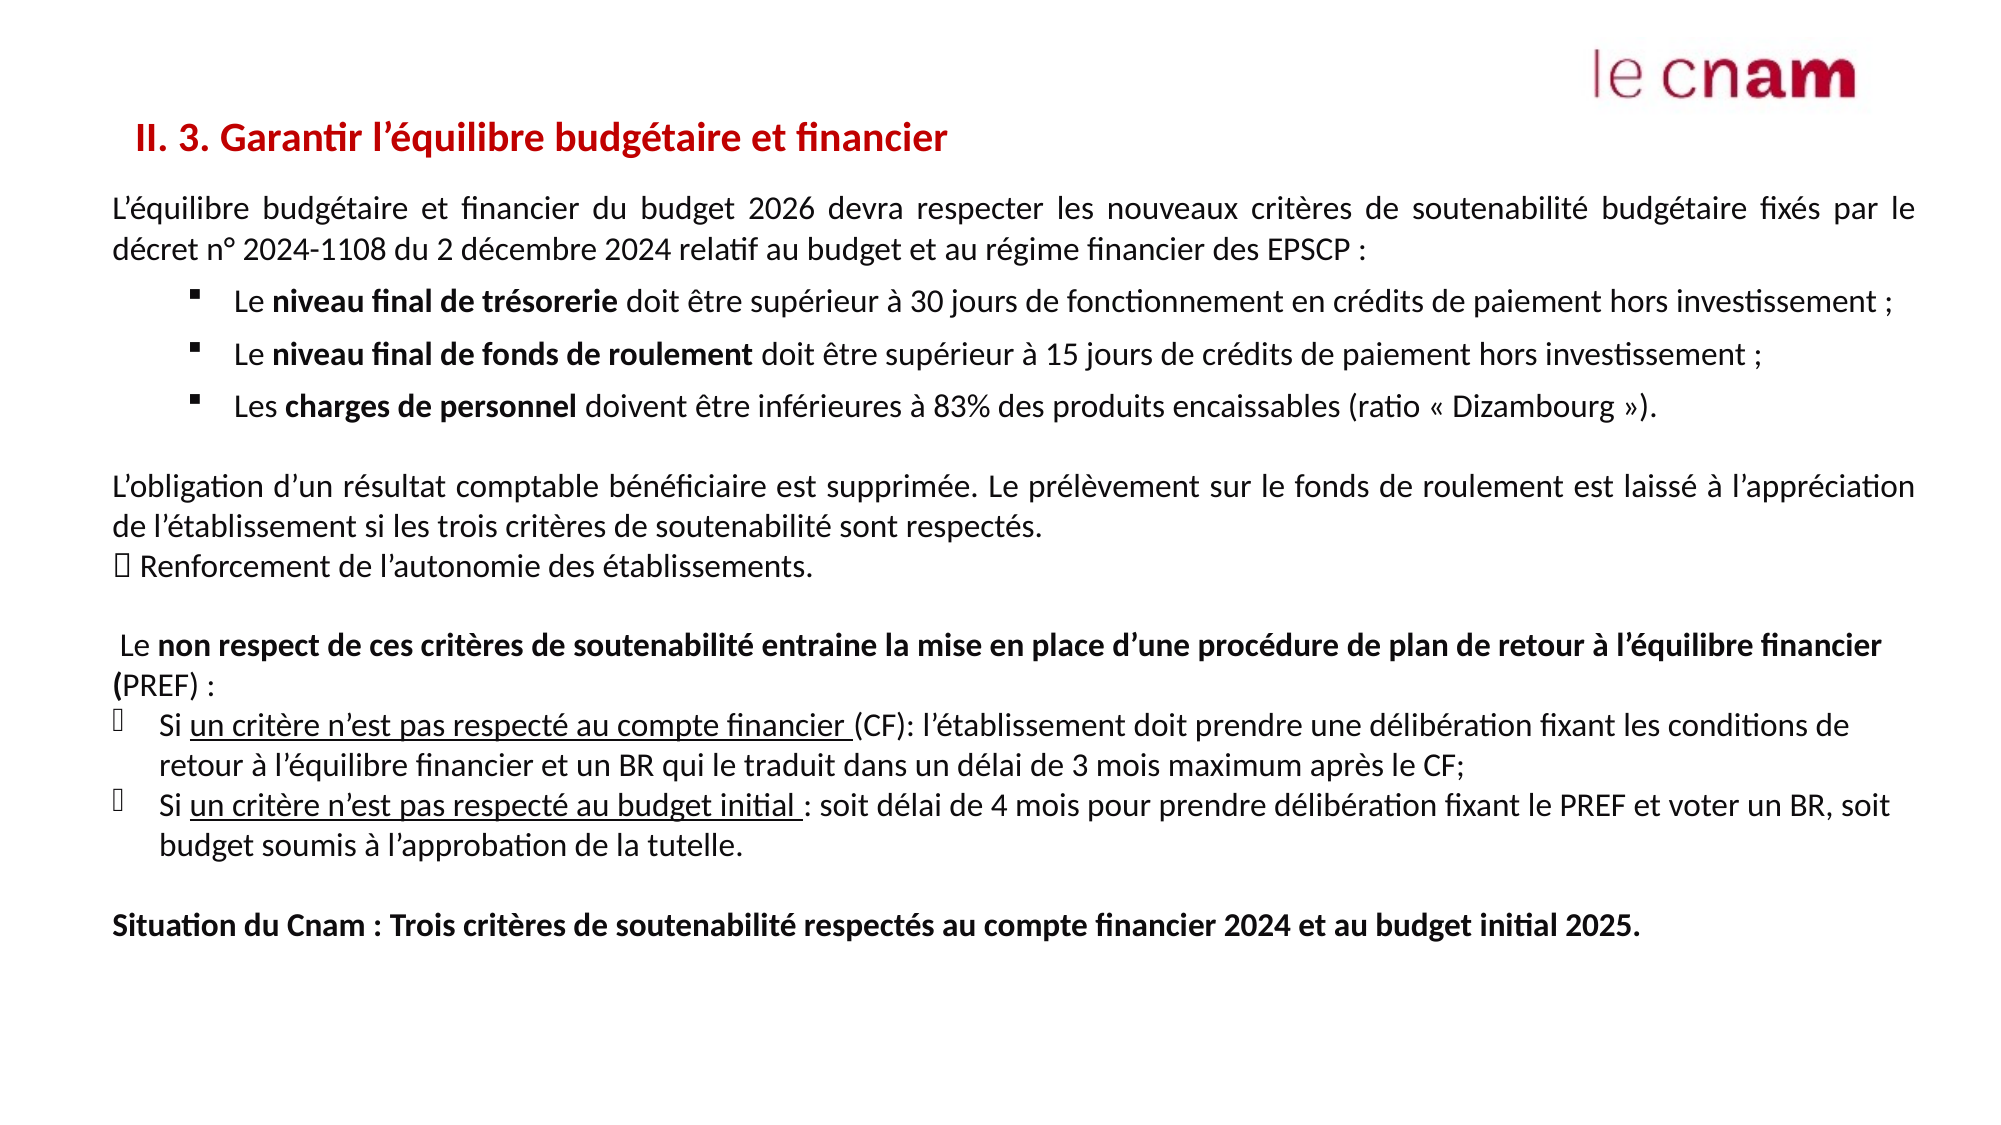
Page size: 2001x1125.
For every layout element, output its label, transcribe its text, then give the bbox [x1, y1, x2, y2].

title II. 3. Garantir l’équilibre budgétaire et financier [120, 67, 1854, 169]
text_box L’équilibre budgétaire et financier du budget 2026 devra respecter les nouveaux critères de soutenabilité budgétaire fixés par le décret n° 2024-1108 du 2 décembre 2024 relatif au budget et au régime financier des EPSCP : Le niveau final de trésorerie doit être supérieur à 30 jours de fonctionnement en crédits de paiement hors investissement ; Le niveau final de fonds de roulement doit être supérieur à 15 jours de crédits de paiement hors investissement ; Les charges de personnel doivent être inférieures à 83% des produits encaissables (ratio « Dizambourg »). L’obligation d’un résultat comptable bénéficiaire est supprimée. Le prélèvement sur le fonds de roulement est laissé à l’appréciation de l’établissement si les trois critères de soutenabilité sont respectés.  Renforcement de l’autonomie des établissements. Le non respect de ces critères de soutenabilité entraine la mise en place d’une procédure de plan de retour à l’équilibre financier (PREF) : Si un critère n’est pas respecté au compte financier (CF): l’établissement doit prendre une délibération fixant les conditions de retour à l’équilibre financier et un BR qui le traduit dans un délai de 3 mois maximum après le CF; Si un critère n’est pas respecté au budget initial : soit délai de 4 mois pour prendre délibération fixant le PREF et voter un BR, soit budget soumis à l’approbation de la tutelle. Situation du Cnam : Trois critères de soutenabilité respectés au compte financier 2024 et au budget initial 2025. [97, 179, 1933, 951]
picture [1569, 37, 1881, 119]
